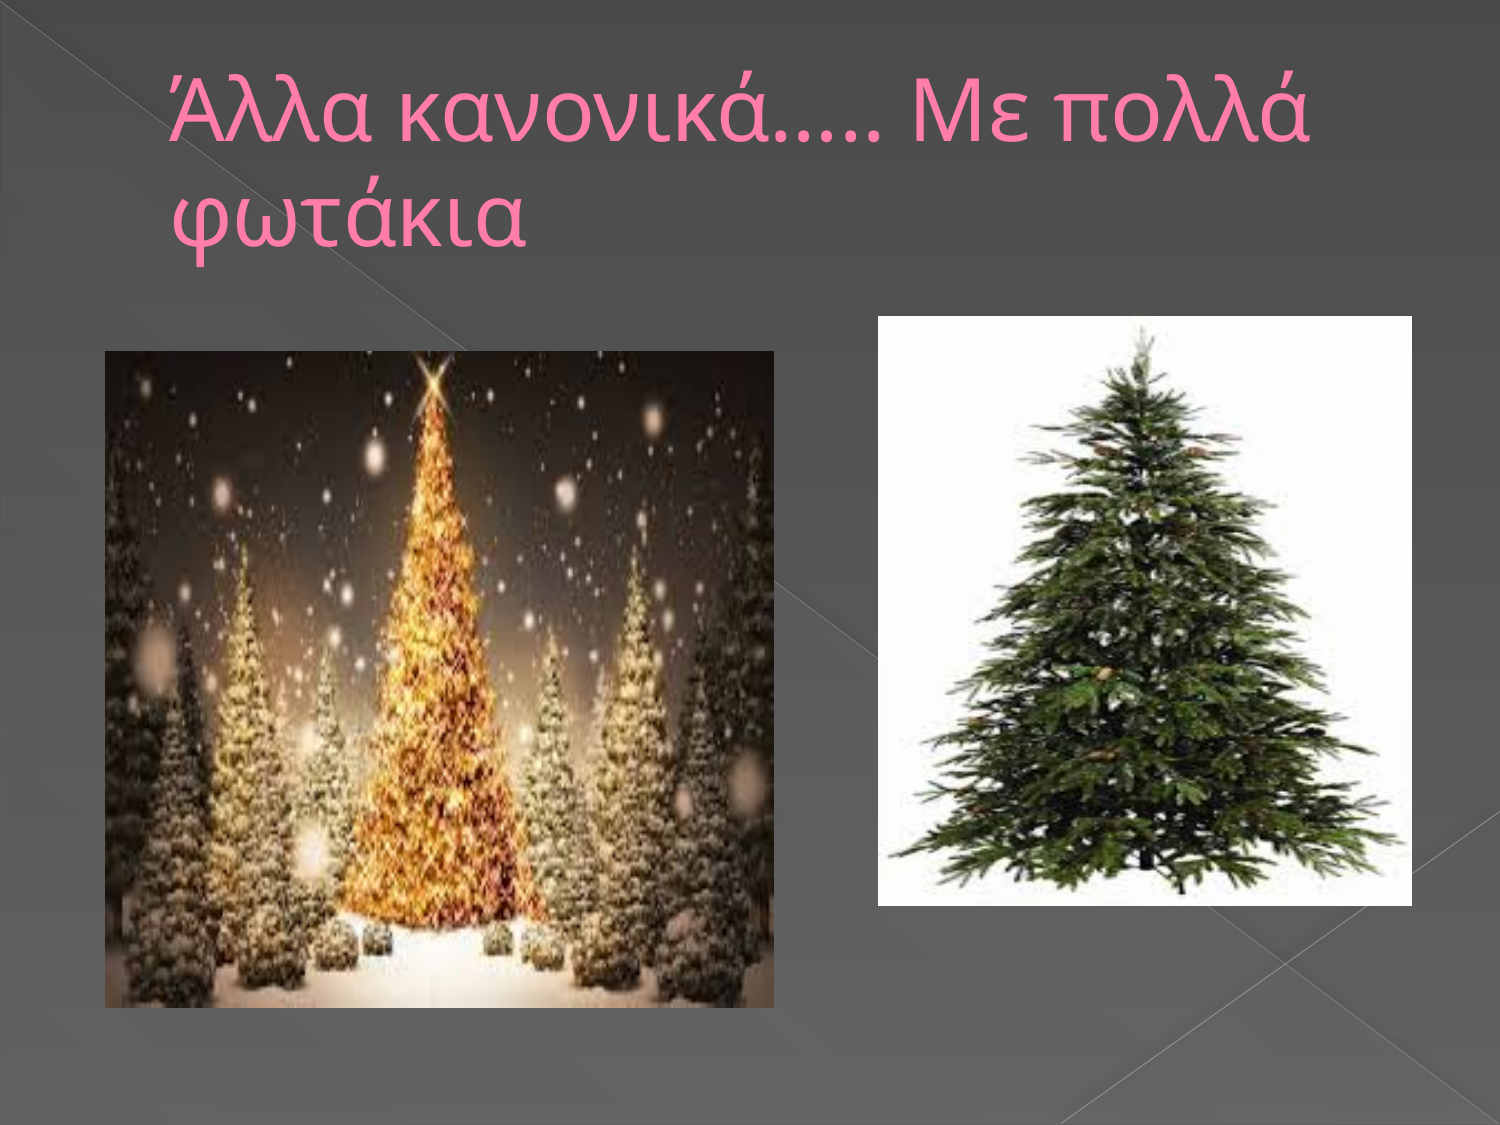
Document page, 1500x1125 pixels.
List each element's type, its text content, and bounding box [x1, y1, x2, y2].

picture [105, 351, 774, 1009]
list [878, 316, 1412, 906]
title Άλλα κανονικά….. Με πολλά φωτάκια [75, 43, 1425, 274]
